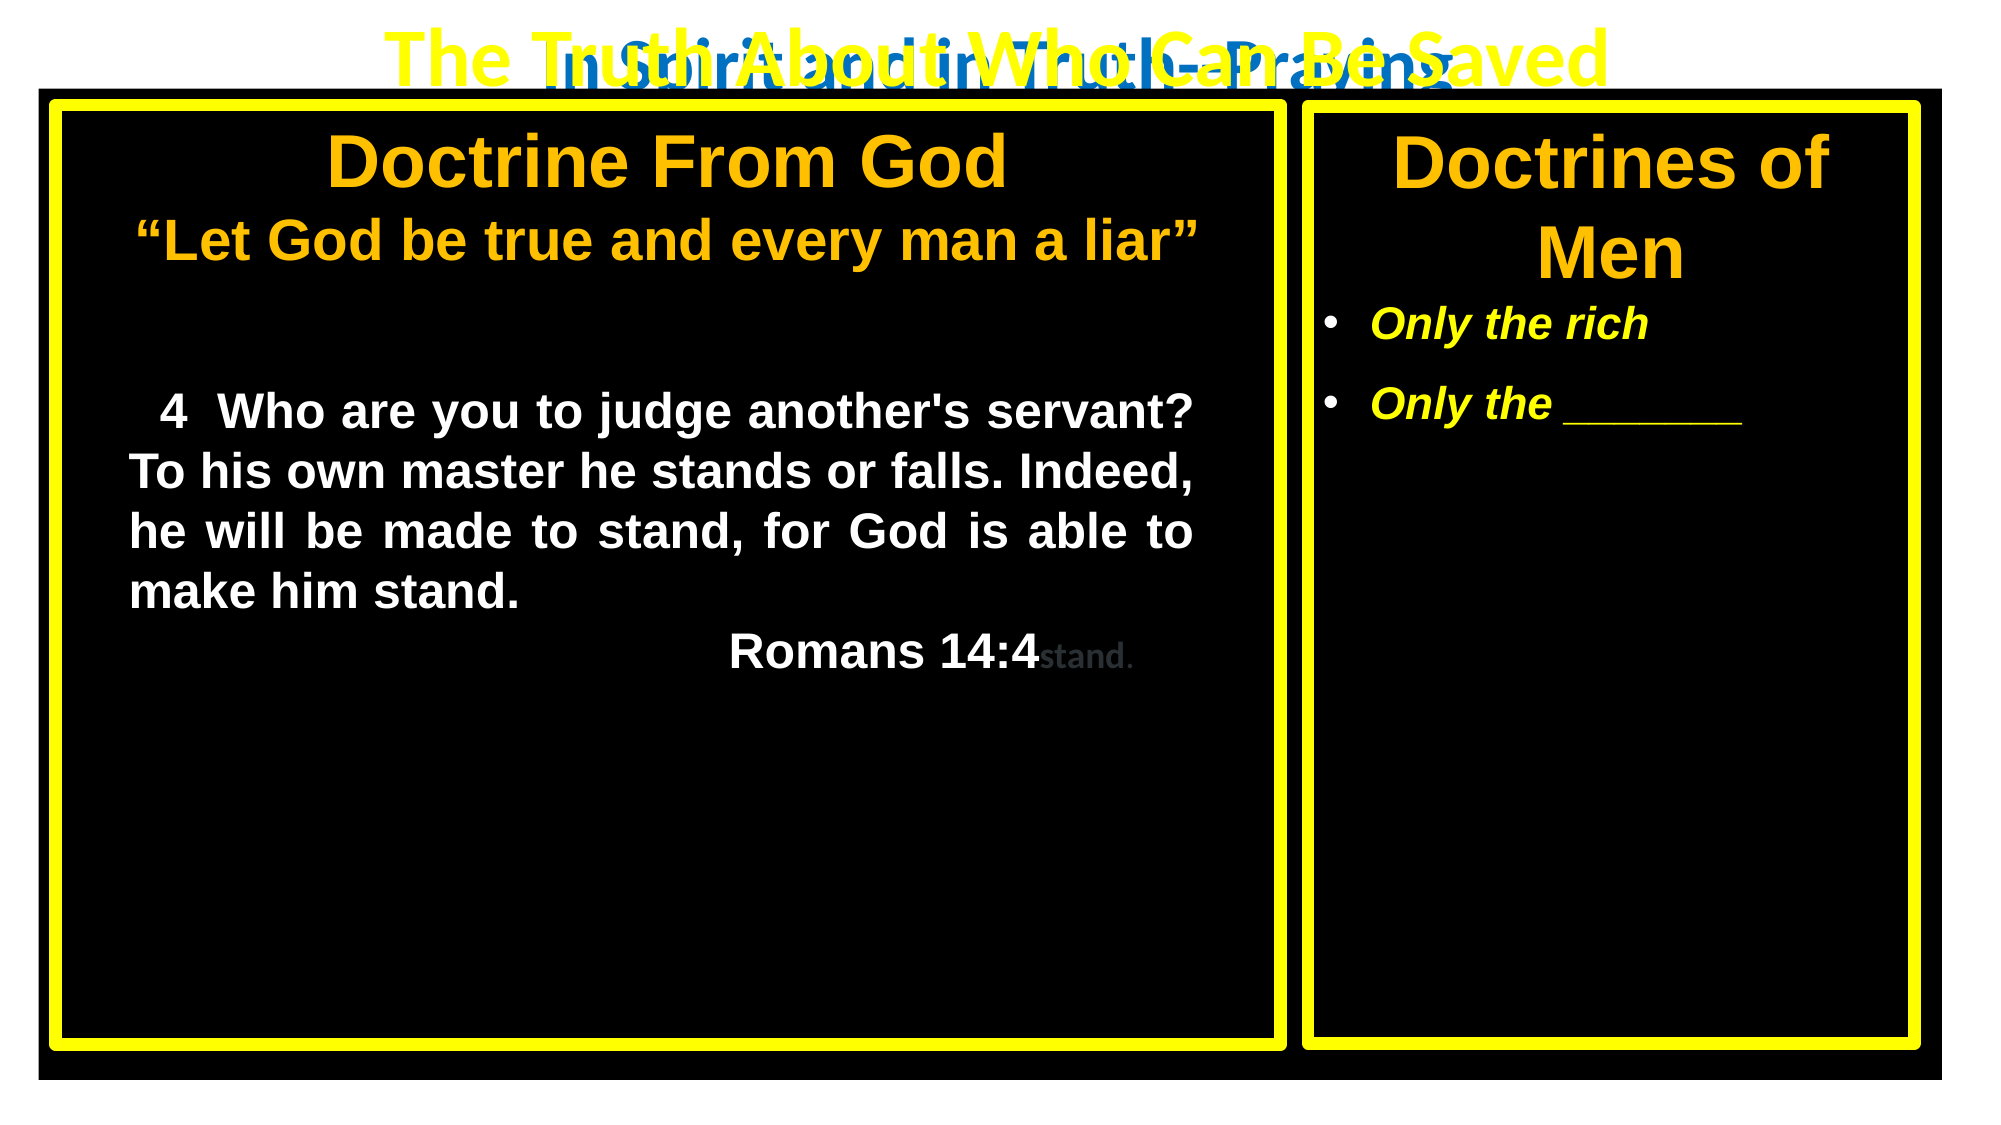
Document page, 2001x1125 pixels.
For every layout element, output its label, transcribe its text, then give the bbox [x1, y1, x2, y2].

text_box The Truth About Who Can Be Saved [38, 0, 1959, 111]
text_box Doctrine From God “Let God be true and every man a liar” [55, 111, 1281, 1045]
text_box Doctrines of Men Only the rich Only the _______ [1308, 111, 1915, 1044]
text_box [38, 111, 1942, 1080]
text_box 4 Who are you to judge another's servant? To his own master he stands or falls. Indeed, he will be made to stand, for God is able to make him stand. Romans 14:4stand. [113, 311, 1210, 686]
